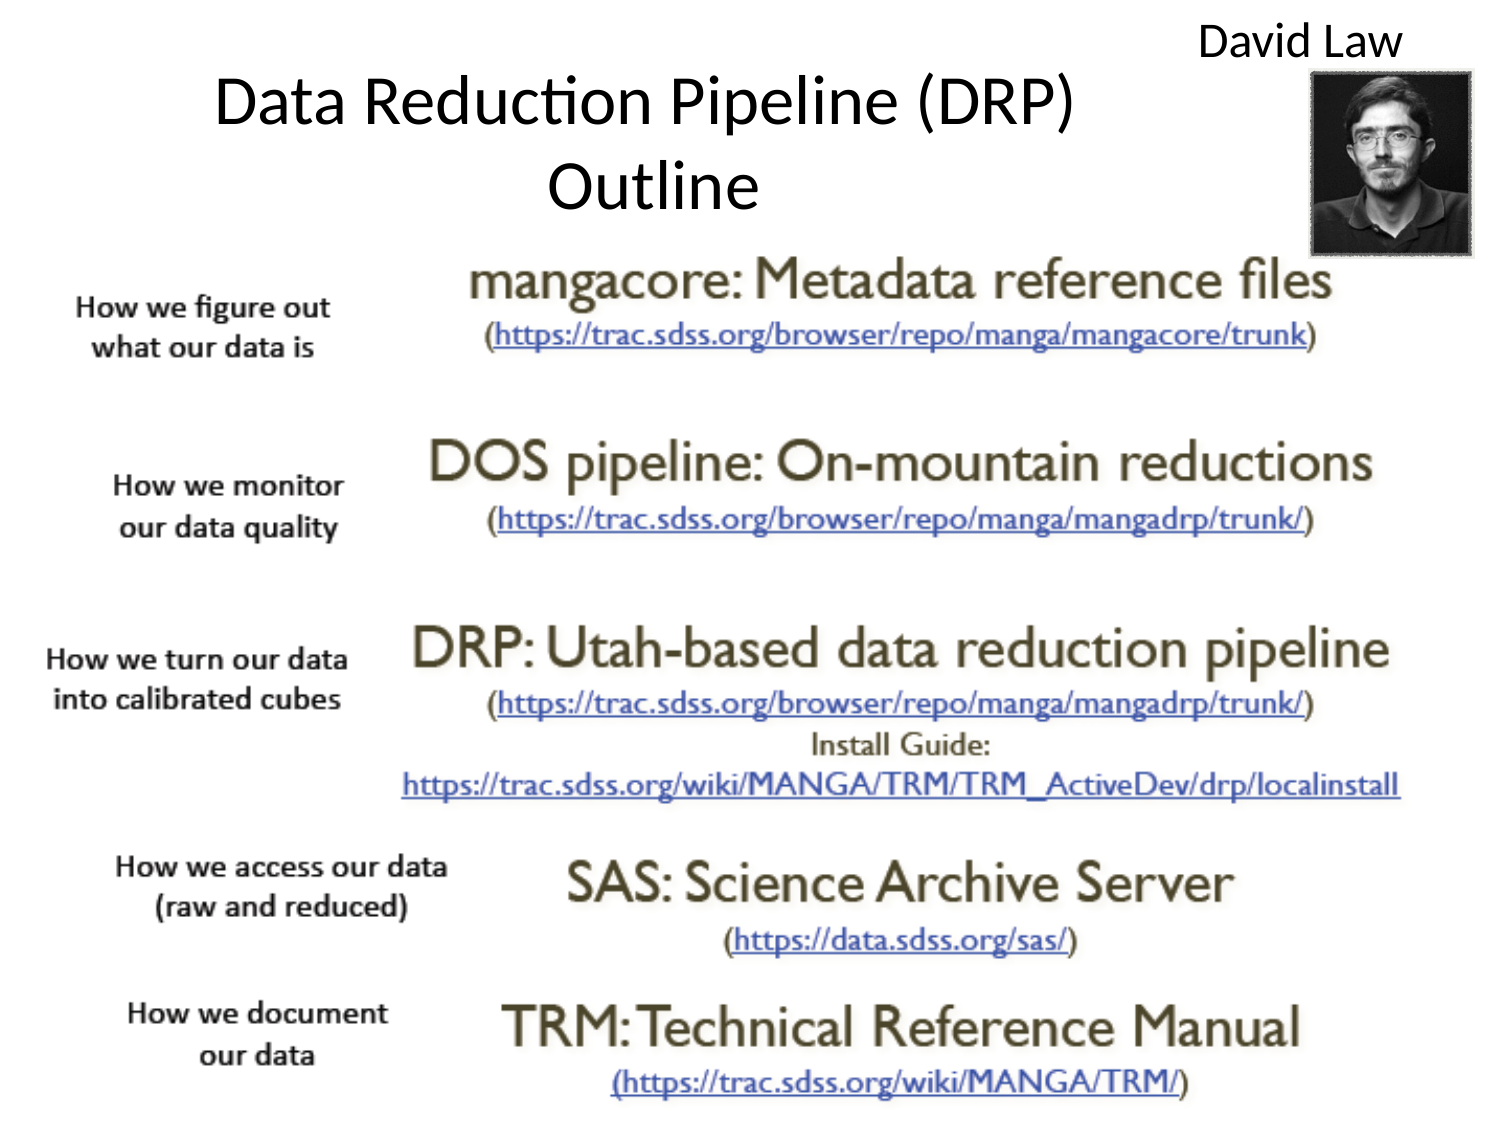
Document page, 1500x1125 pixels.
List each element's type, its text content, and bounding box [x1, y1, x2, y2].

text_box David Law [1183, 0, 1491, 75]
picture [0, 68, 1500, 1116]
title Data Reduction Pipeline (DRP) Outline [75, 45, 1234, 231]
